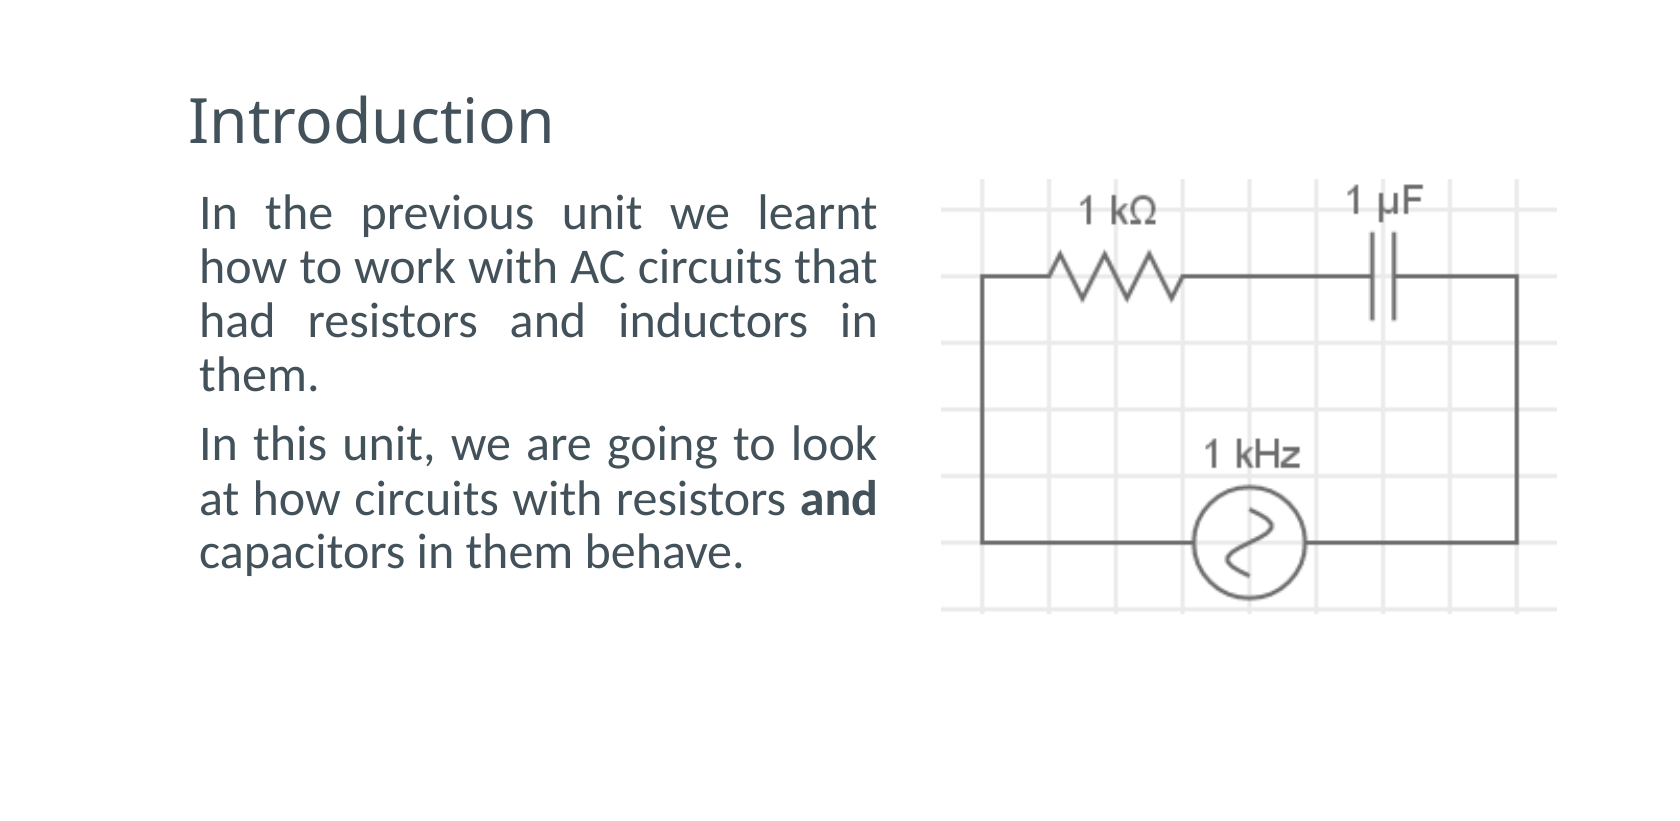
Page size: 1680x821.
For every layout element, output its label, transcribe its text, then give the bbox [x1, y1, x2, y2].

list In the previous unit we learnt how to work with AC circuits that had resistors and inductors in them. In this unit, we are going to look at how circuits with resistors and capacitors in them behave. [184, 179, 894, 636]
picture [941, 179, 1557, 615]
title Introduction [173, 43, 1433, 203]
